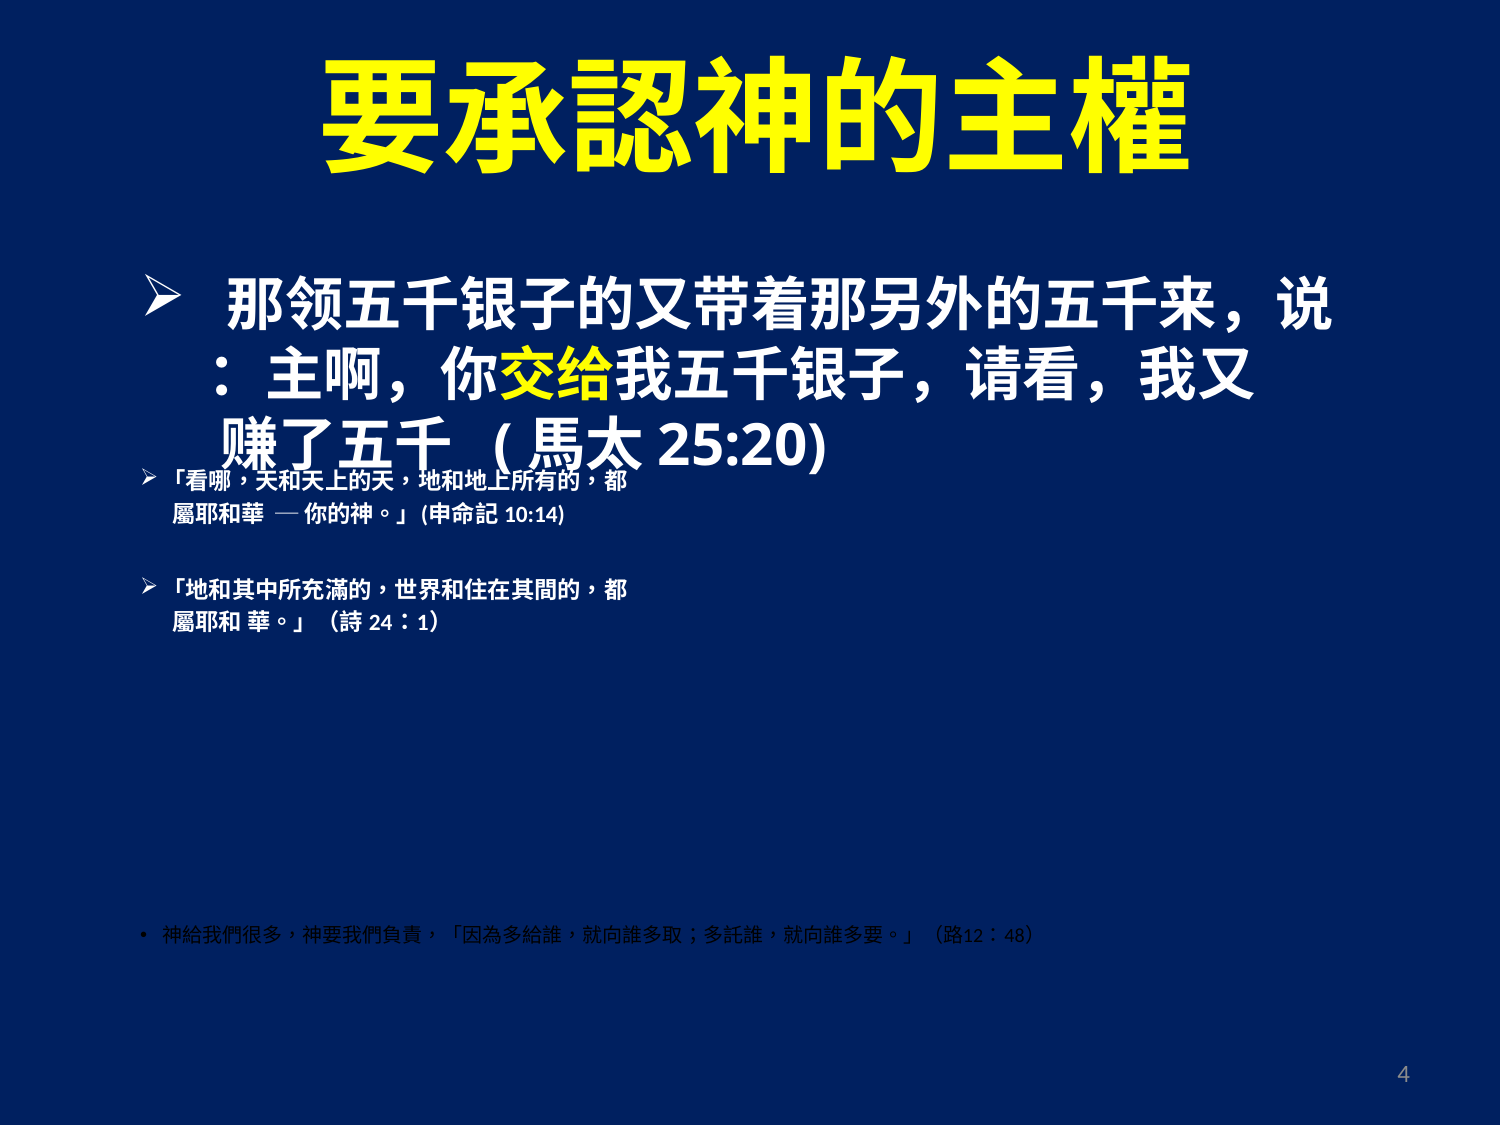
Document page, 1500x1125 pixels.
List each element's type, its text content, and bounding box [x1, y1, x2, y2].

list 「看哪，天和天上的天，地和地上所有的，都 屬耶和華 ─ 你的神。」(申命記 10:14) 「地和其中所充滿的，世界和住在其間的，都 屬耶和 華。」（詩 24：1） 神給我們很多，神要我們負責，「因為多給誰，就向誰多取；多託誰，就向誰多要。」（路12：48） [125, 625, 1425, 1013]
text_box 那领五千银子的又带着那另外的五千来，说 ：主啊，你交给我五千银子，请看，我又 赚了五千 (馬太25:20) [125, 259, 1425, 625]
title 要承認神的主權 [87, 187, 1425, 338]
slide_number 4 [1074, 1042, 1425, 1103]
